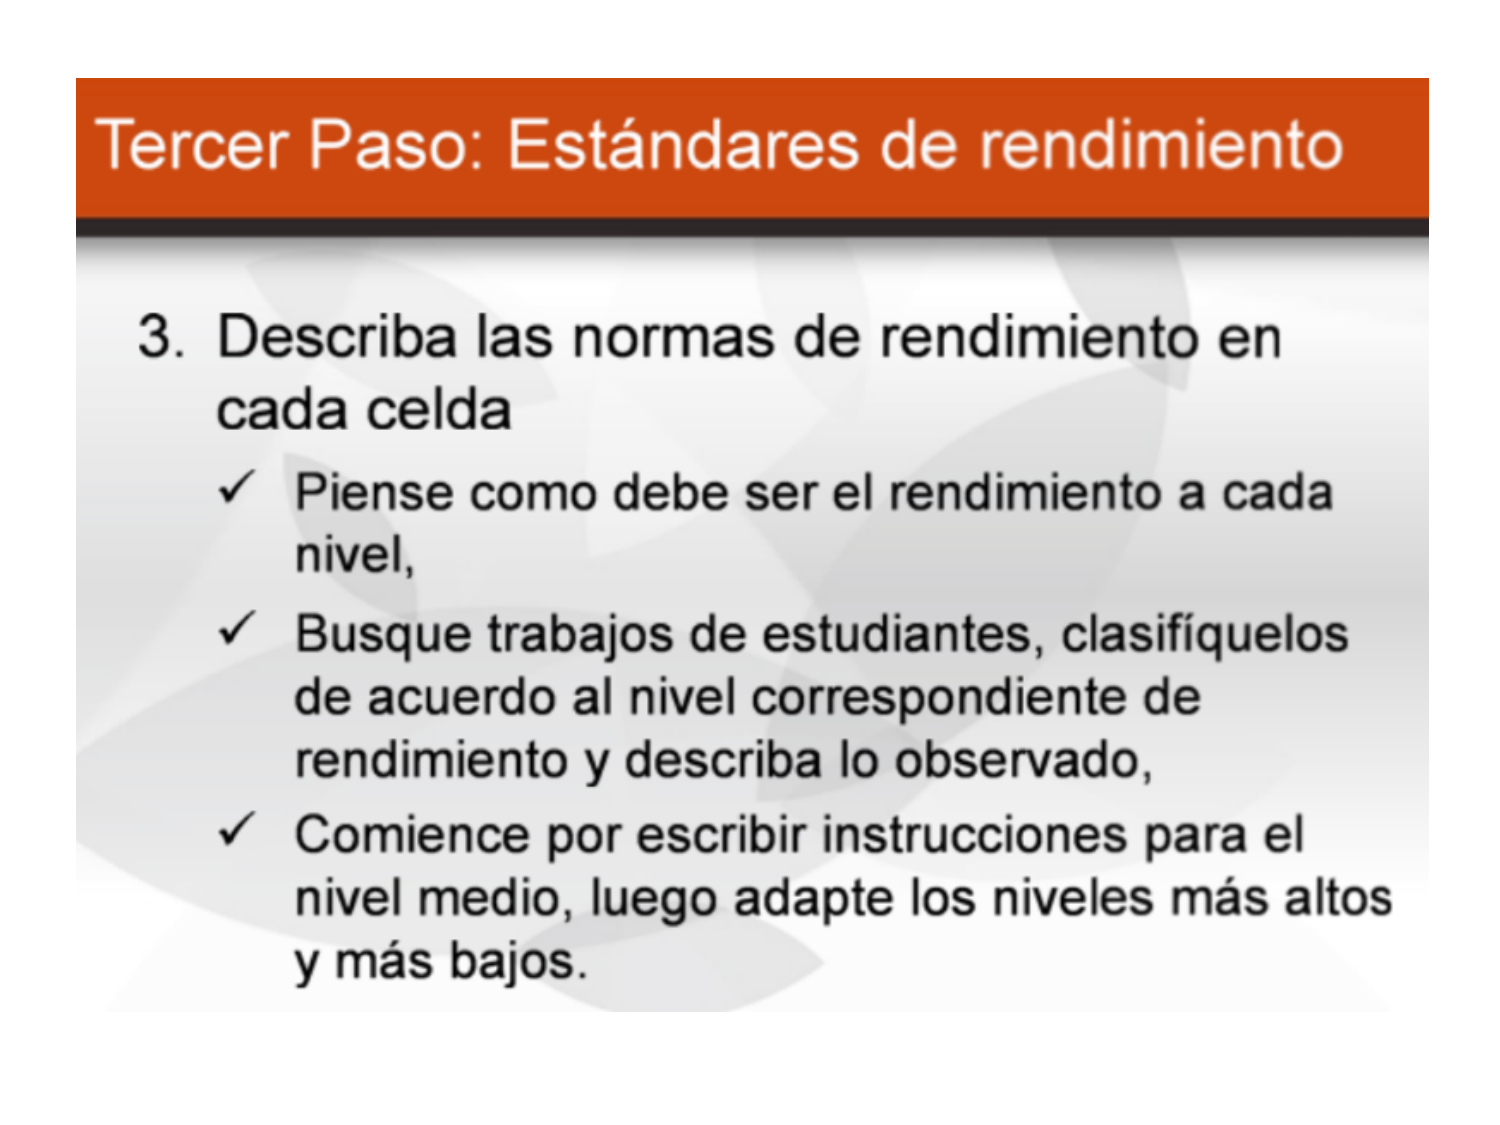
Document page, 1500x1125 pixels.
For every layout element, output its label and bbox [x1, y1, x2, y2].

picture [76, 77, 1429, 1012]
